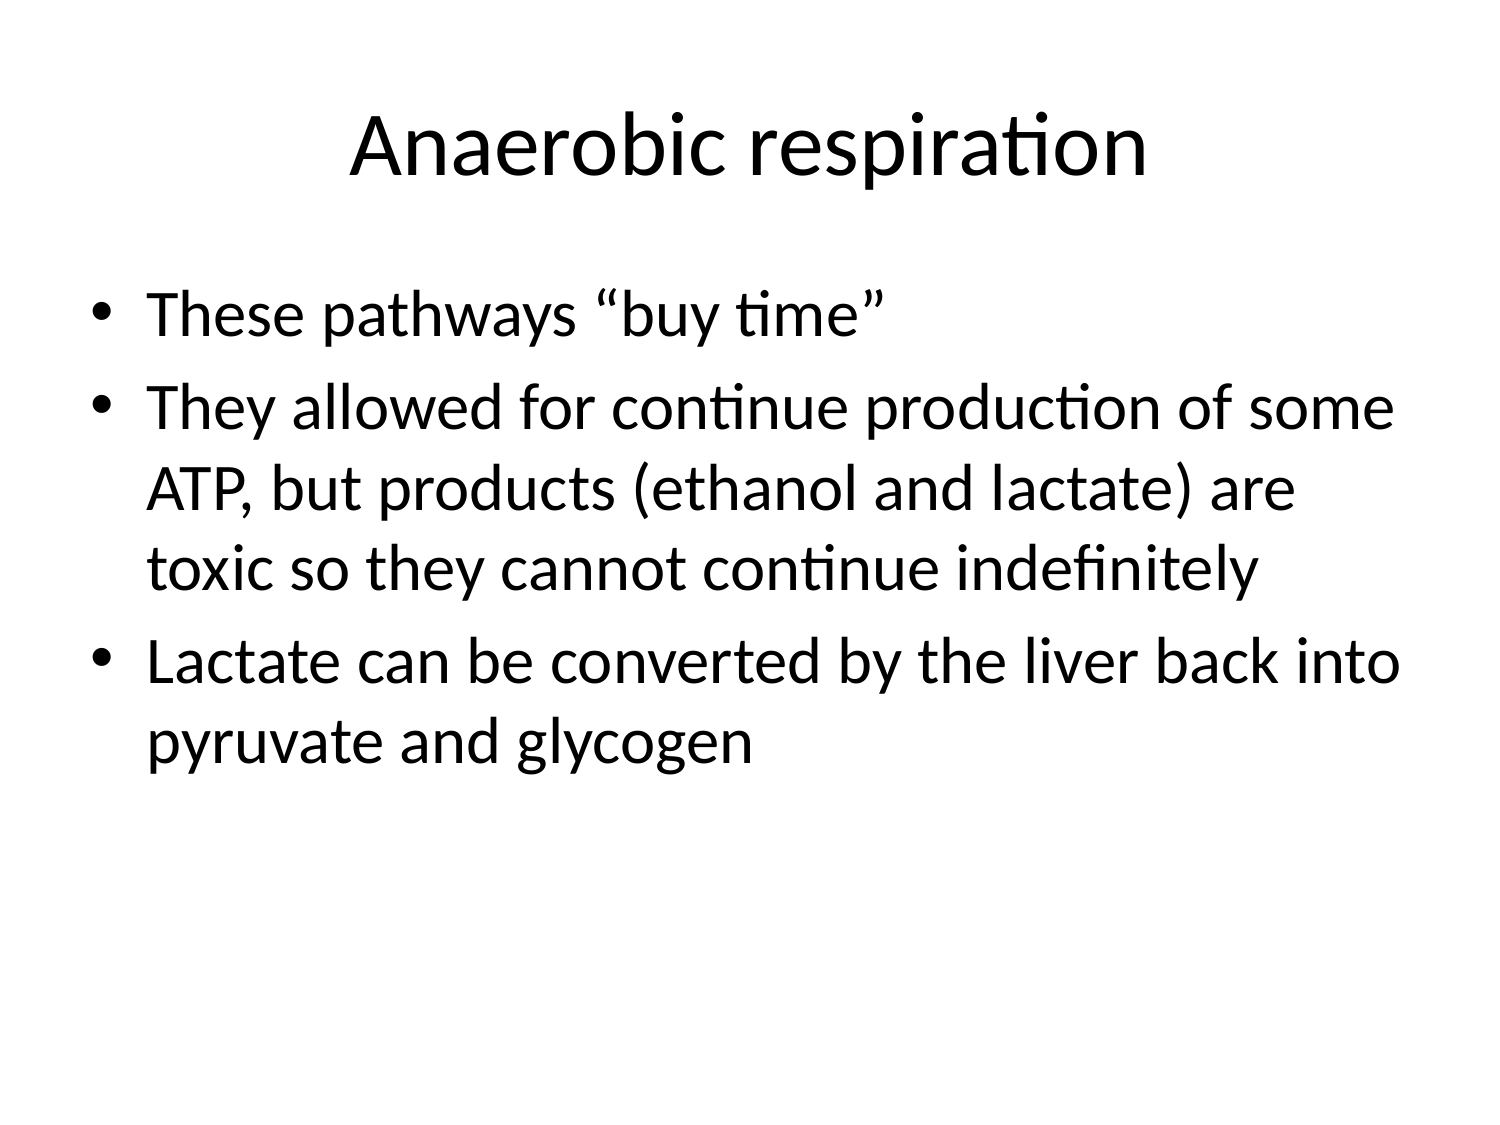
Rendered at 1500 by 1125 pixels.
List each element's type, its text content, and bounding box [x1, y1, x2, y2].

list These pathways “buy time” They allowed for continue production of some ATP, but products (ethanol and lactate) are toxic so they cannot continue indefinitely Lactate can be converted by the liver back into pyruvate and glycogen [75, 262, 1425, 1005]
title Anaerobic respiration [75, 45, 1425, 233]
